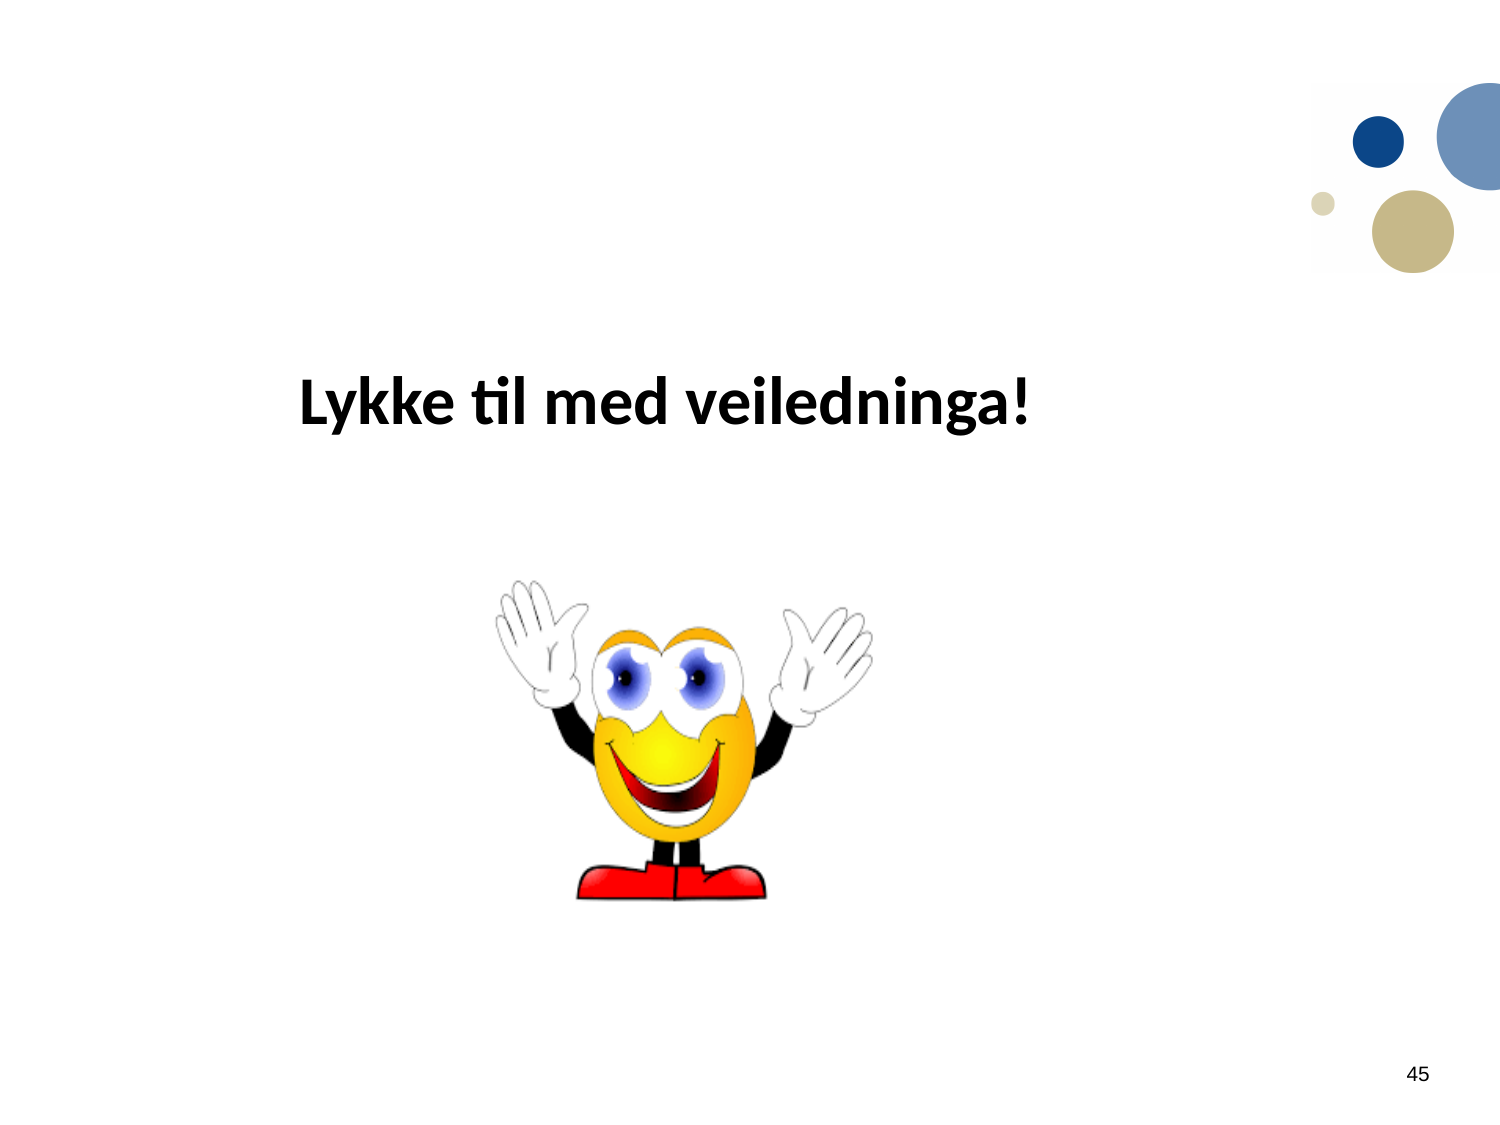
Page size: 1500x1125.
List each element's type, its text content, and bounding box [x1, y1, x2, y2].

picture [482, 562, 887, 935]
picture [1311, 83, 1500, 273]
title Lykke til med veiledninga! [284, 346, 1500, 693]
